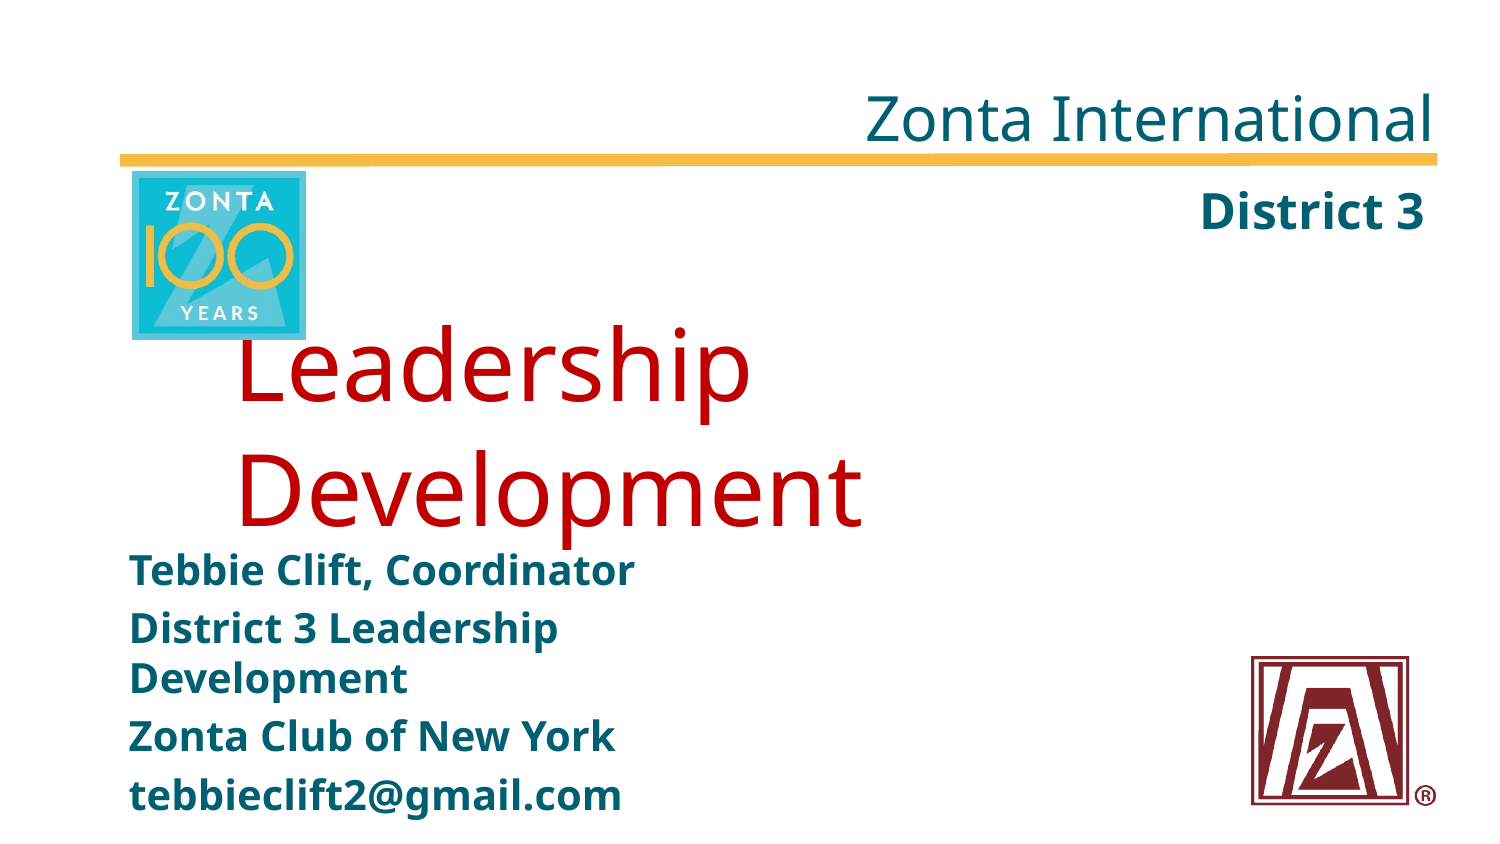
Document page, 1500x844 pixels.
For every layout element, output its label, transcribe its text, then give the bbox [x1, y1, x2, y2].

subtitle Tebbie Clift, Coordinator District 3 Leadership Development Zonta Club of New York tebbieclift2@gmail.com [113, 535, 825, 835]
title Leadership Development [218, 298, 1282, 546]
picture [1251, 656, 1438, 844]
text_box District 3 [924, 171, 1450, 247]
picture [131, 171, 306, 340]
